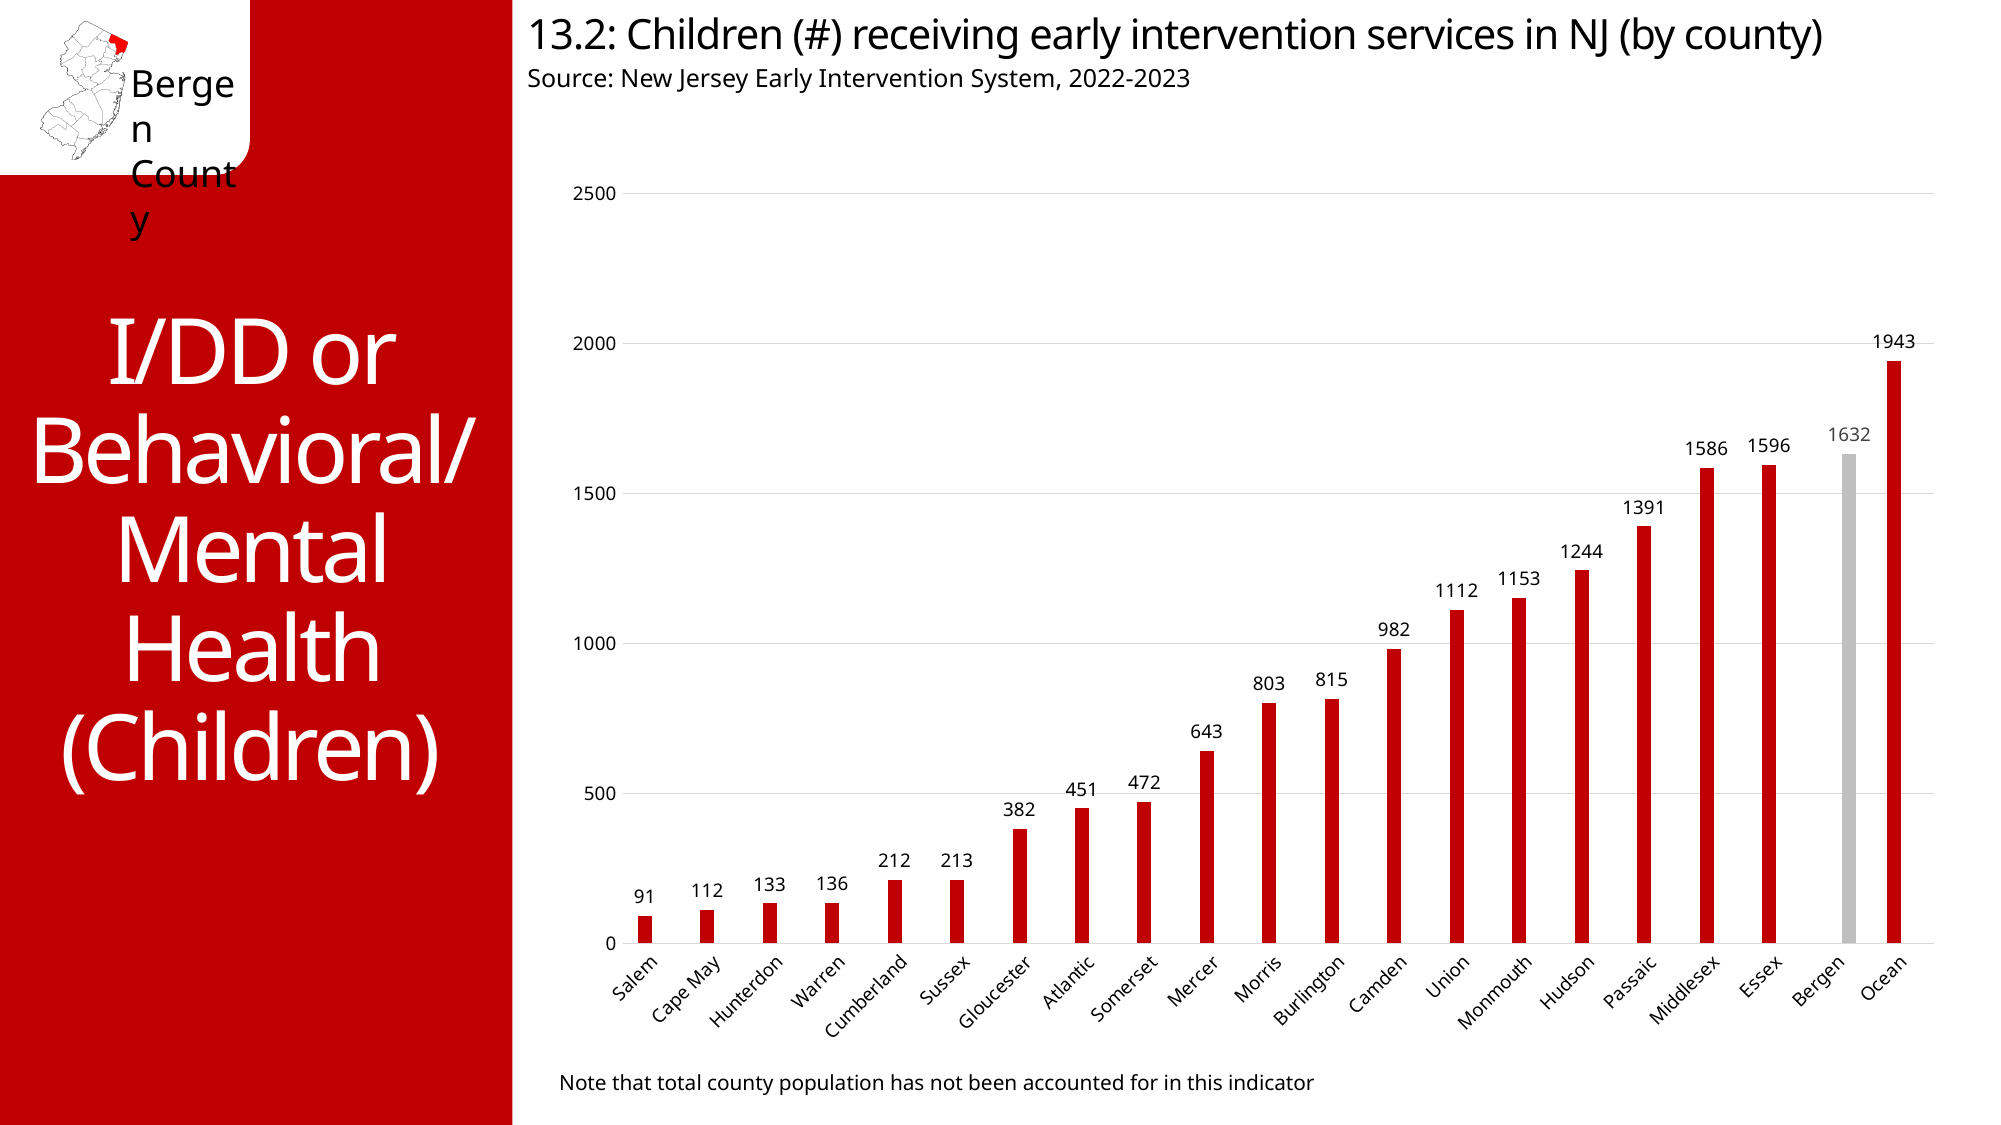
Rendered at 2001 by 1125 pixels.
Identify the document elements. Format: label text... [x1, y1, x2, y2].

text_box 13.2: Children (#) receiving early intervention services in NJ (by county) [512, 0, 2000, 65]
text_box I/DD or Behavioral/Mental Health (Children) [0, 138, 517, 1039]
picture [40, 21, 128, 138]
text_box Source: New Jersey Early Intervention System, 2022-2023 [512, 55, 1891, 101]
chart [544, 162, 1963, 1063]
text_box Note that total county population has not been accounted for in this indicator [544, 1071, 1945, 1103]
